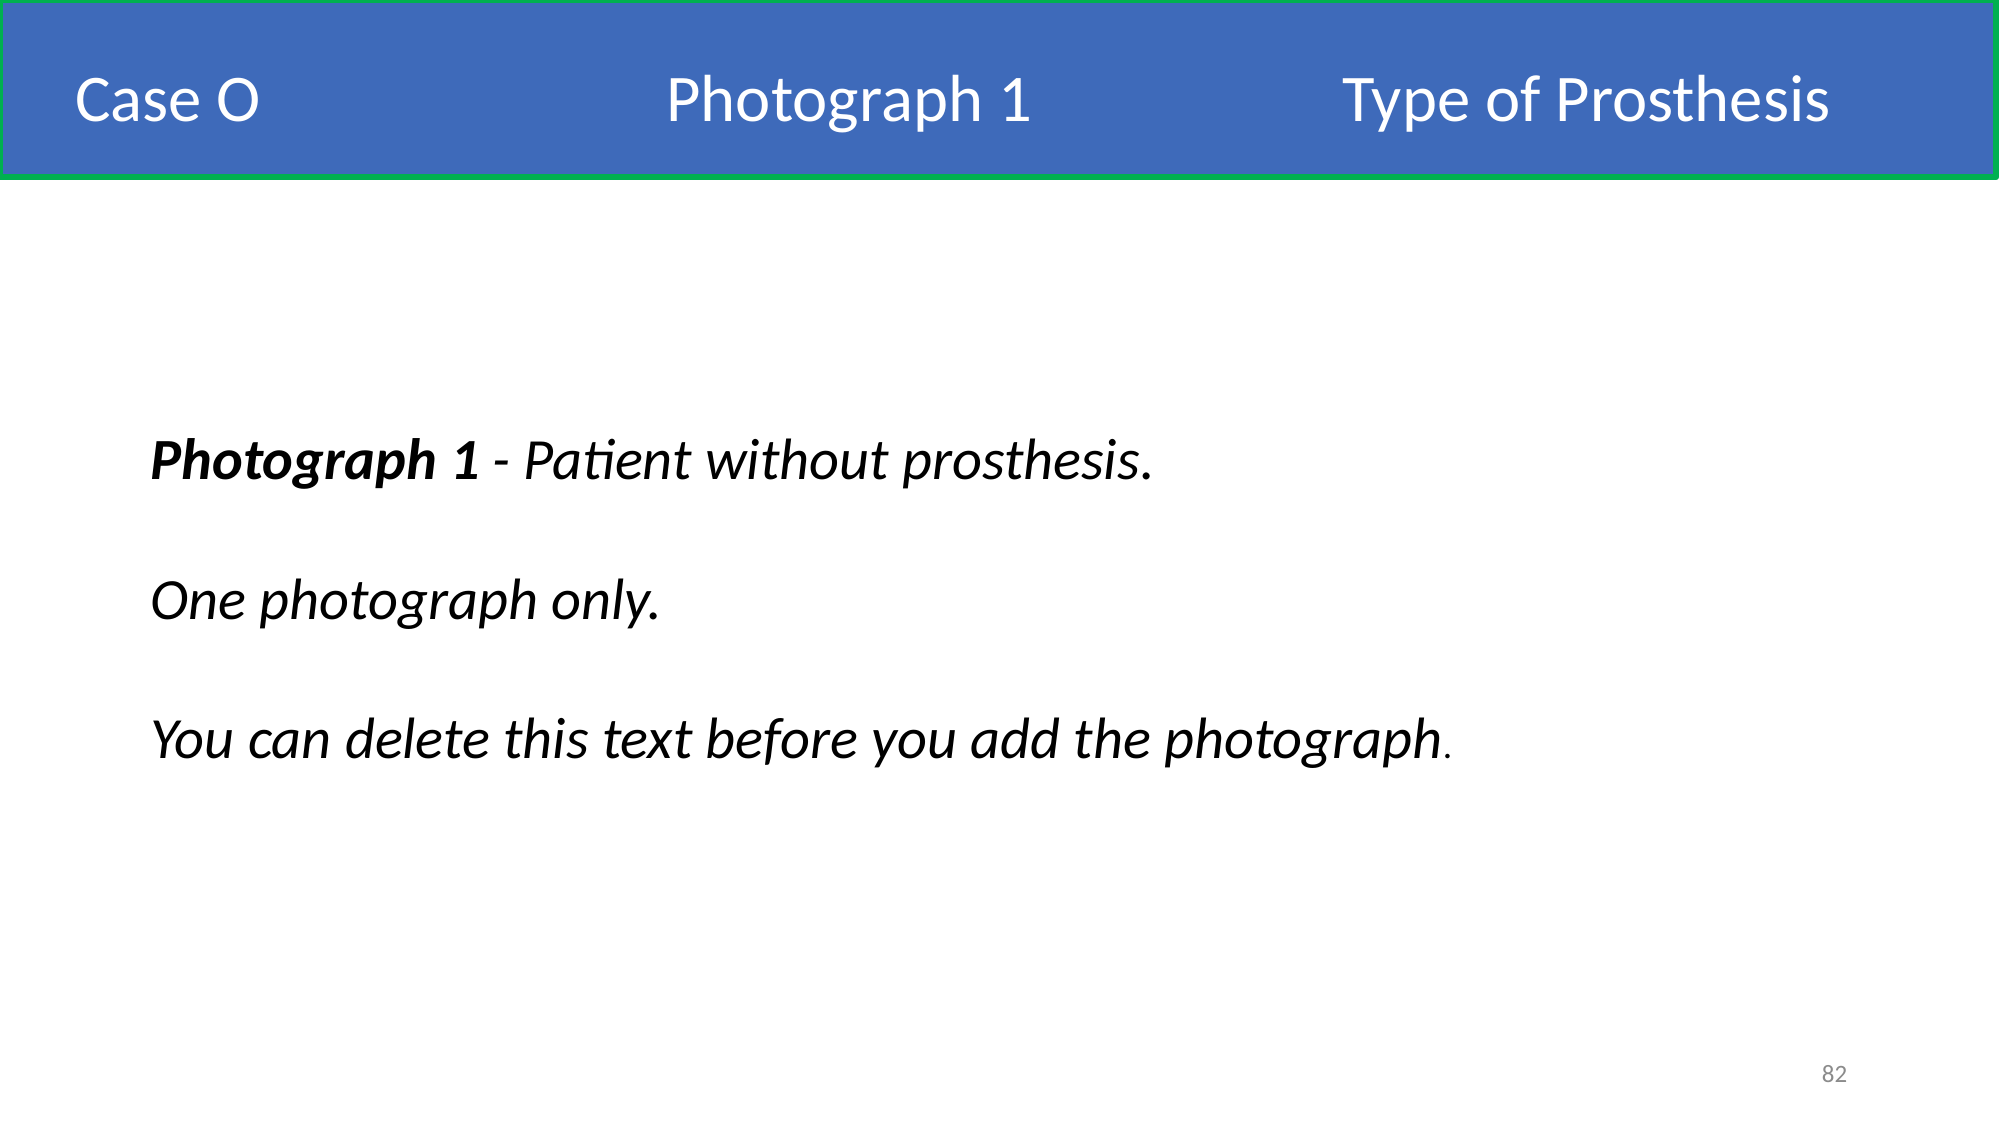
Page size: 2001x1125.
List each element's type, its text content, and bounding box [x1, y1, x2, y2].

text_box Photograph 1 [651, 47, 1048, 142]
title [0, 0, 1997, 178]
slide_number 82 [1412, 1042, 1863, 1103]
text_box Case O [60, 47, 276, 142]
text_box Photograph 1 - Patient without prosthesis. One photograph only. You can delete this text before you add the photograph. [135, 413, 1740, 778]
text_box Type of Prosthesis [1327, 47, 1861, 142]
